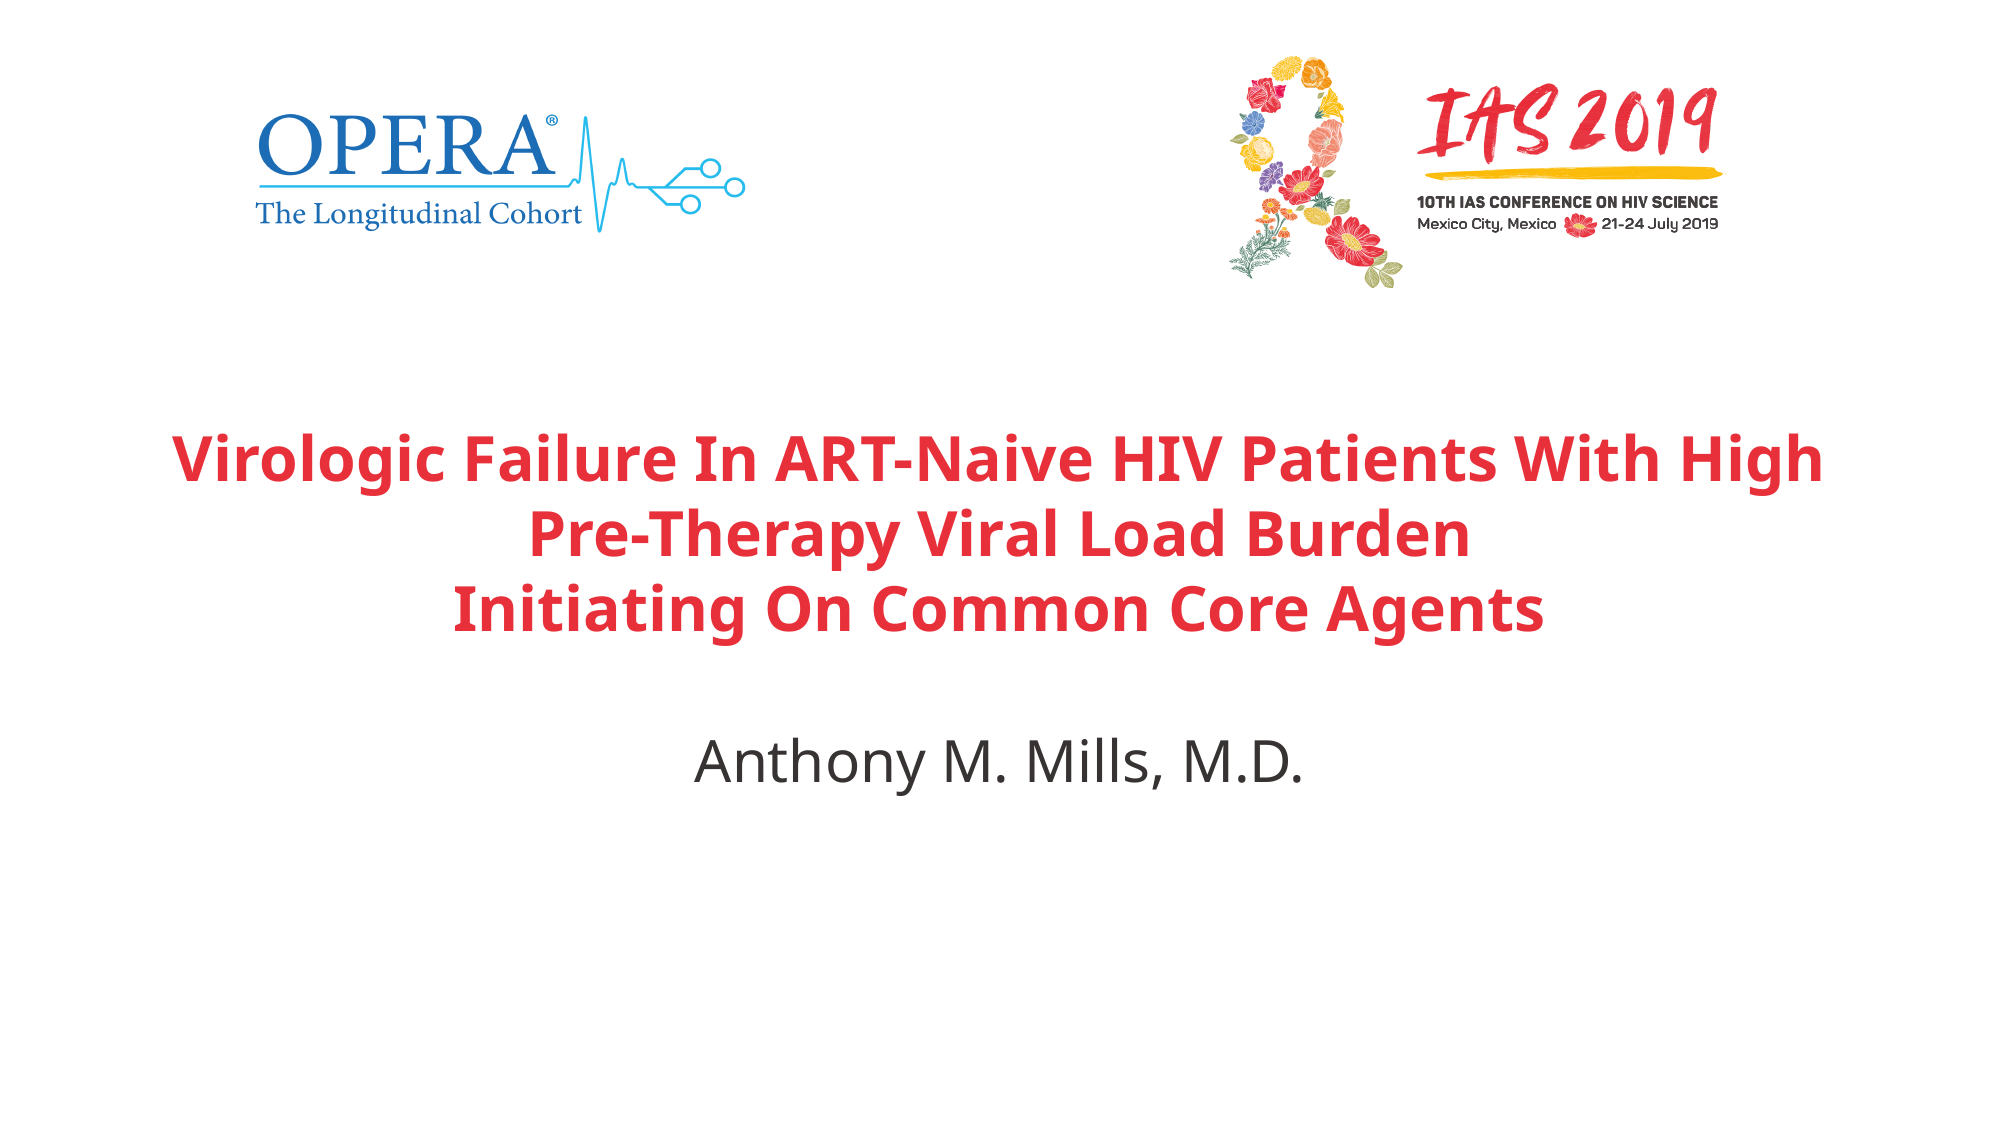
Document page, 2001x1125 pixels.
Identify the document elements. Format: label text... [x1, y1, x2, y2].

picture [1156, 18, 1808, 333]
subtitle Anthony M. Mills, M.D. [300, 717, 1700, 807]
title Virologic Failure In ART-Naive HIV Patients With High Pre-Therapy Viral Load Burden Initiating On Common Core Agents [150, 410, 1850, 652]
